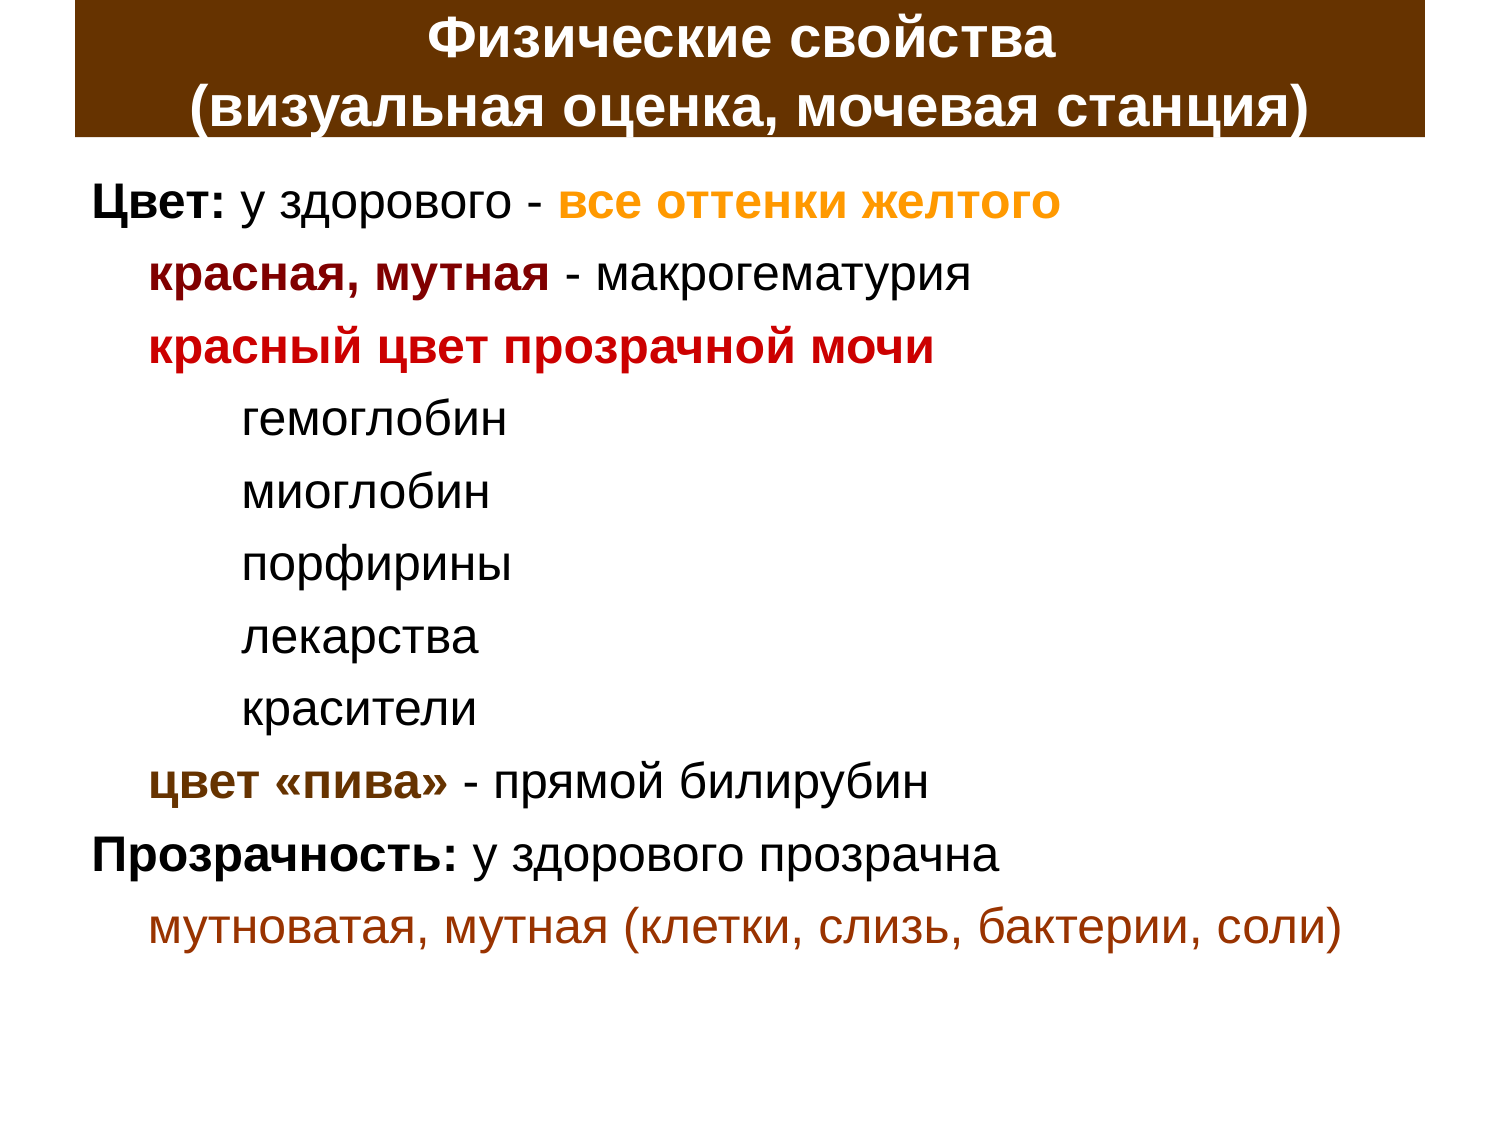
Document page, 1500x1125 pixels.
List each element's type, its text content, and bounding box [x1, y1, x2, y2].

text_box Цвет: у здорового - все оттенки желтого красная, мутная - макрогематурия красный цвет прозрачной мочи гемоглобин миоглобин порфирины лекарства красители цвет «пива» - прямой билирубин Прозрачность: у здорового прозрачна мутноватая, мутная (клетки, слизь, бактерии, соли) [76, 160, 1459, 961]
title Физические свойства (визуальная оценка, мочевая станция) [74, 0, 1426, 138]
